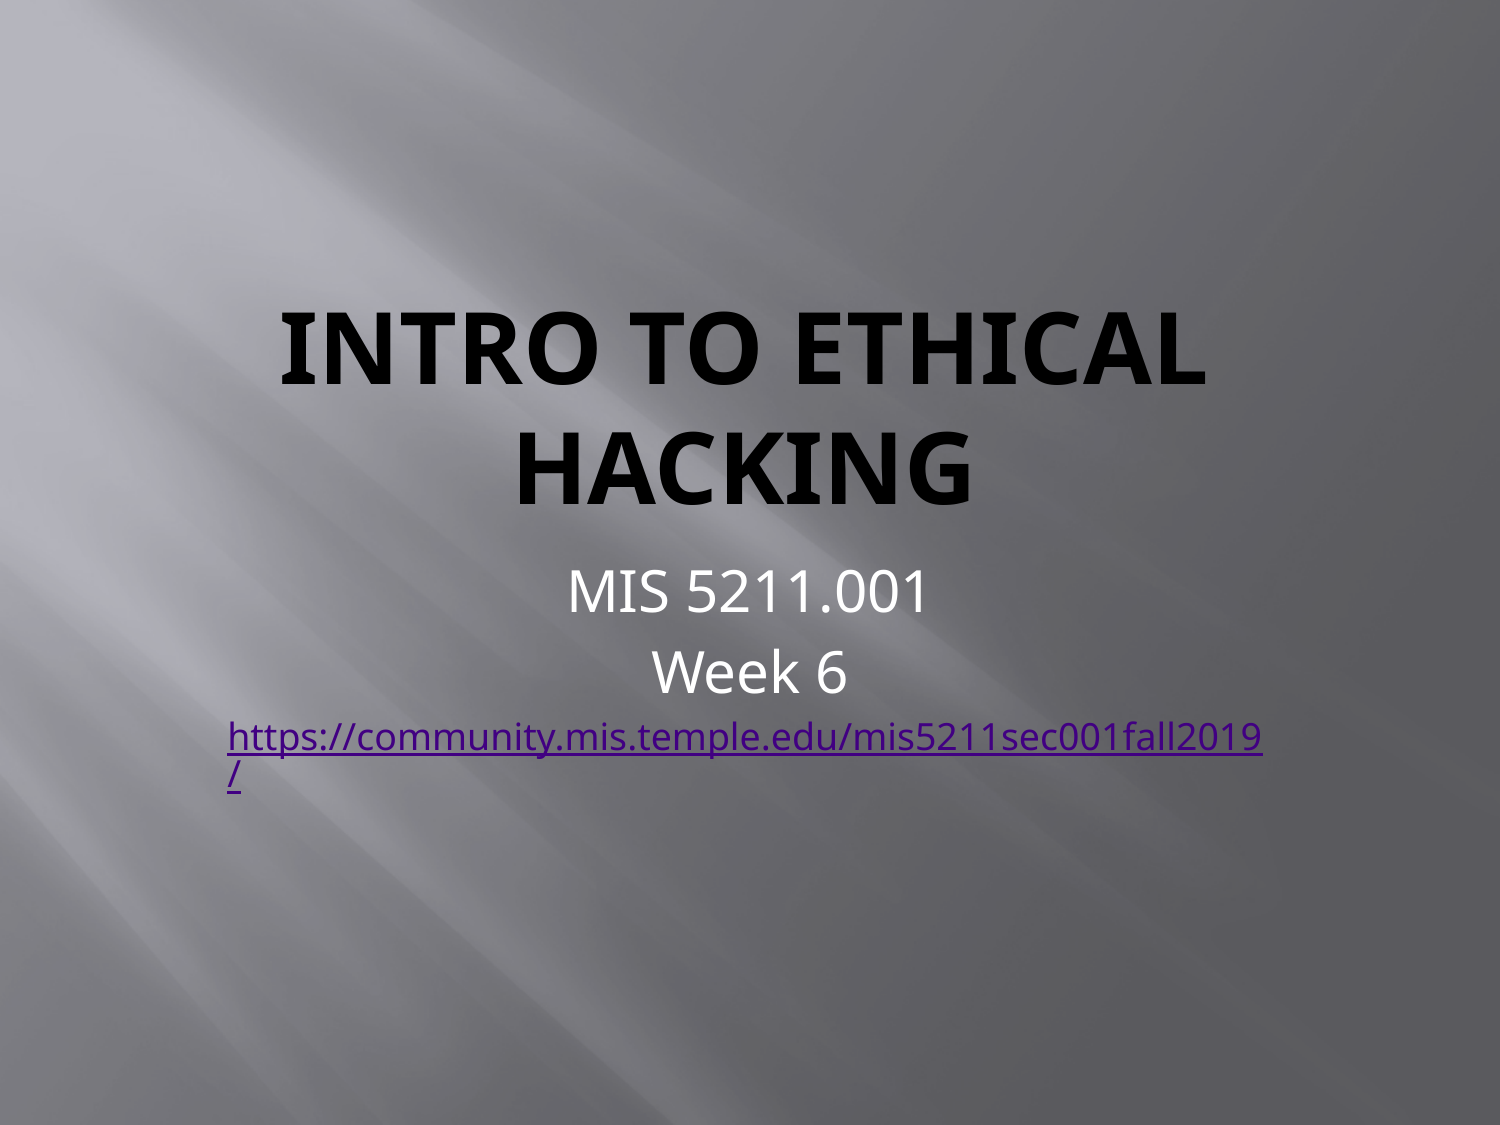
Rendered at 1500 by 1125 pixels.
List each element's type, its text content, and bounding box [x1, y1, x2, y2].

subtitle MIS 5211.001 Week 6 https://community.mis.temple.edu/mis5211sec001fall2019/ [212, 546, 1288, 834]
title Intro to Ethical Hacking [69, 224, 1420, 525]
